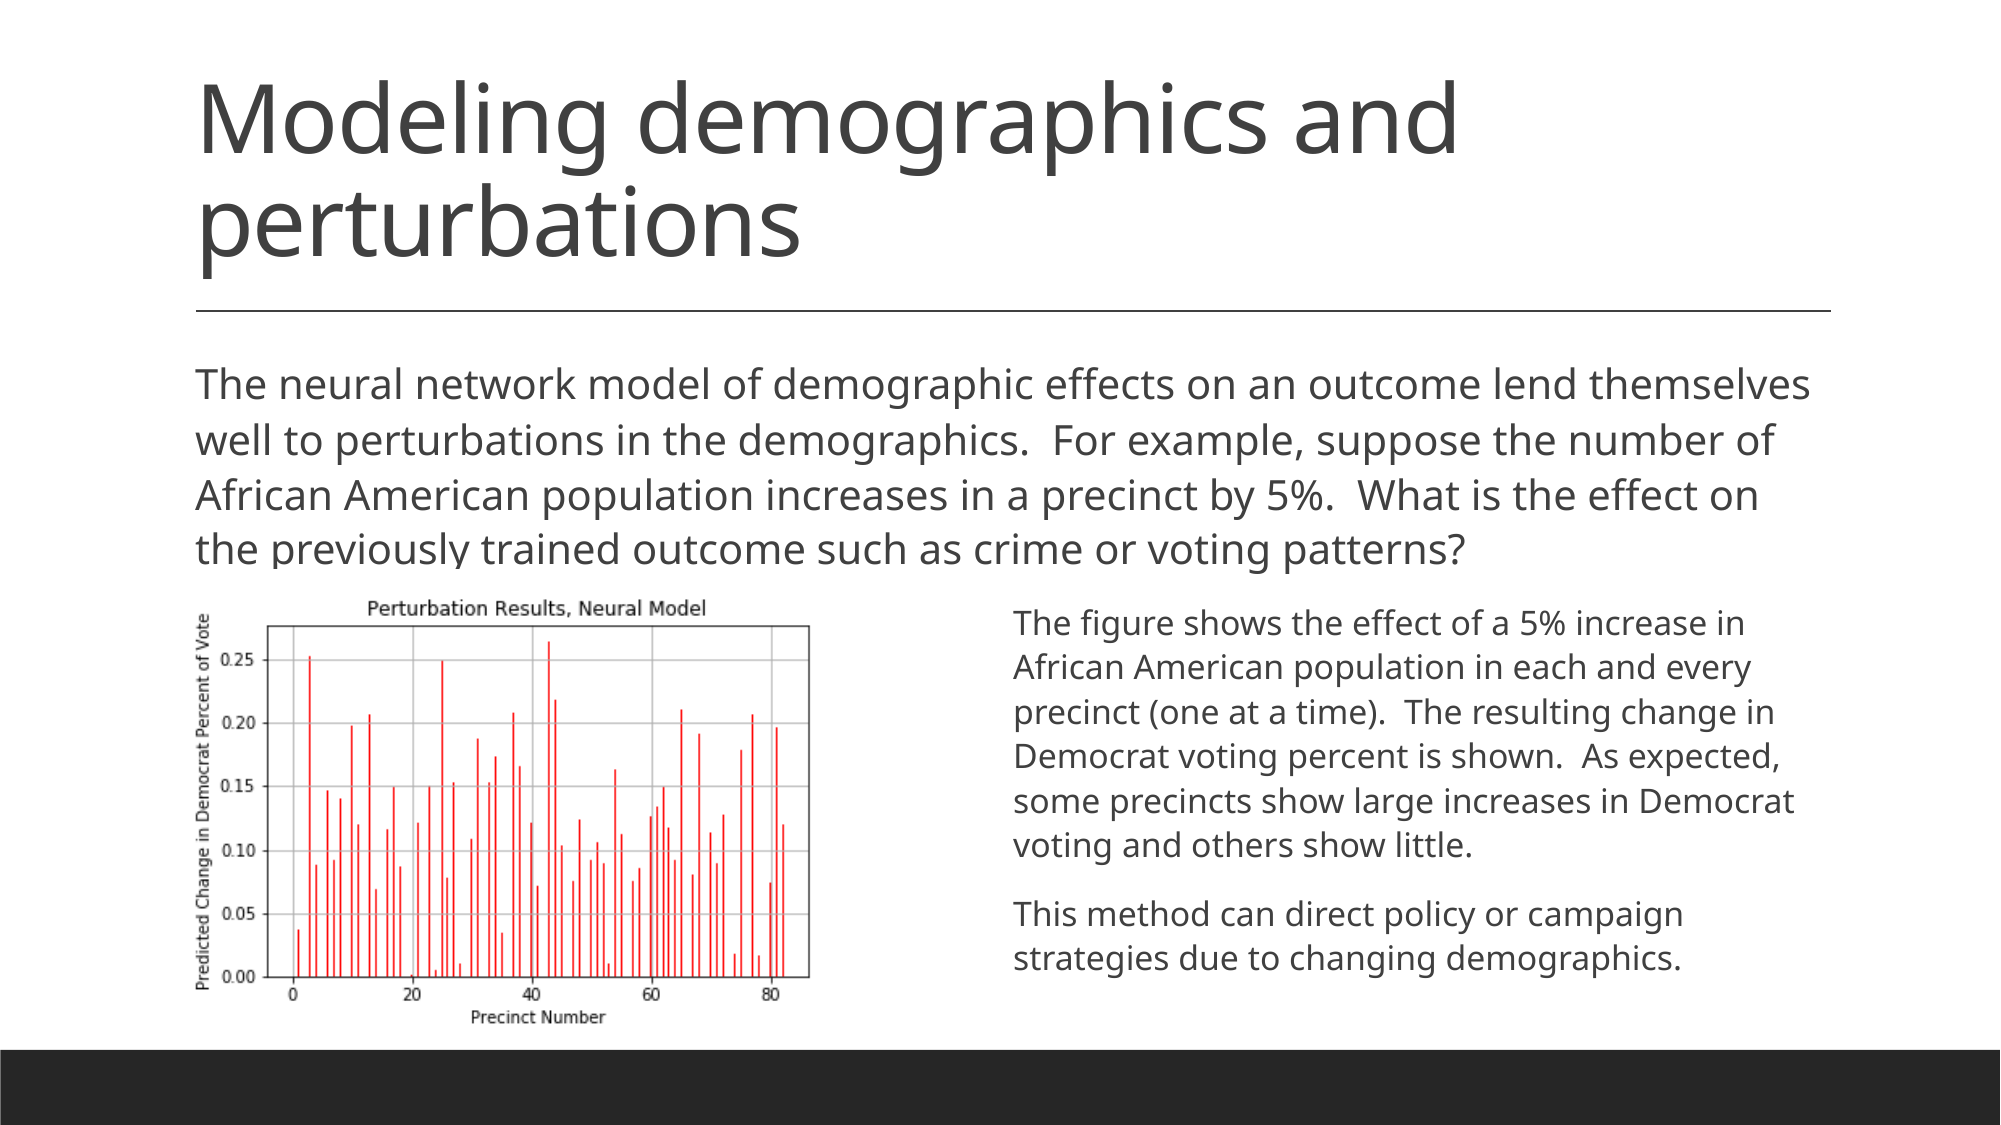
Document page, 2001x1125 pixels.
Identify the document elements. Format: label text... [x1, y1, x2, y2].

title Modeling demographics and perturbations [180, 47, 1830, 285]
text_box The figure shows the effect of a 5% increase in African American population in each and every precinct (one at a time). The resulting change in Democrat voting percent is shown. As expected, some precincts show large increases in Democrat voting and others show little. This method can direct policy or campaign strategies due to changing demographics. [999, 590, 1830, 991]
list The neural network model of demographic effects on an outcome lend themselves well to perturbations in the demographics. For example, suppose the number of African American population increases in a precinct by 5%. What is the effect on the previously trained outcome such as crime or voting patterns? [180, 345, 1830, 584]
picture [179, 569, 878, 1036]
